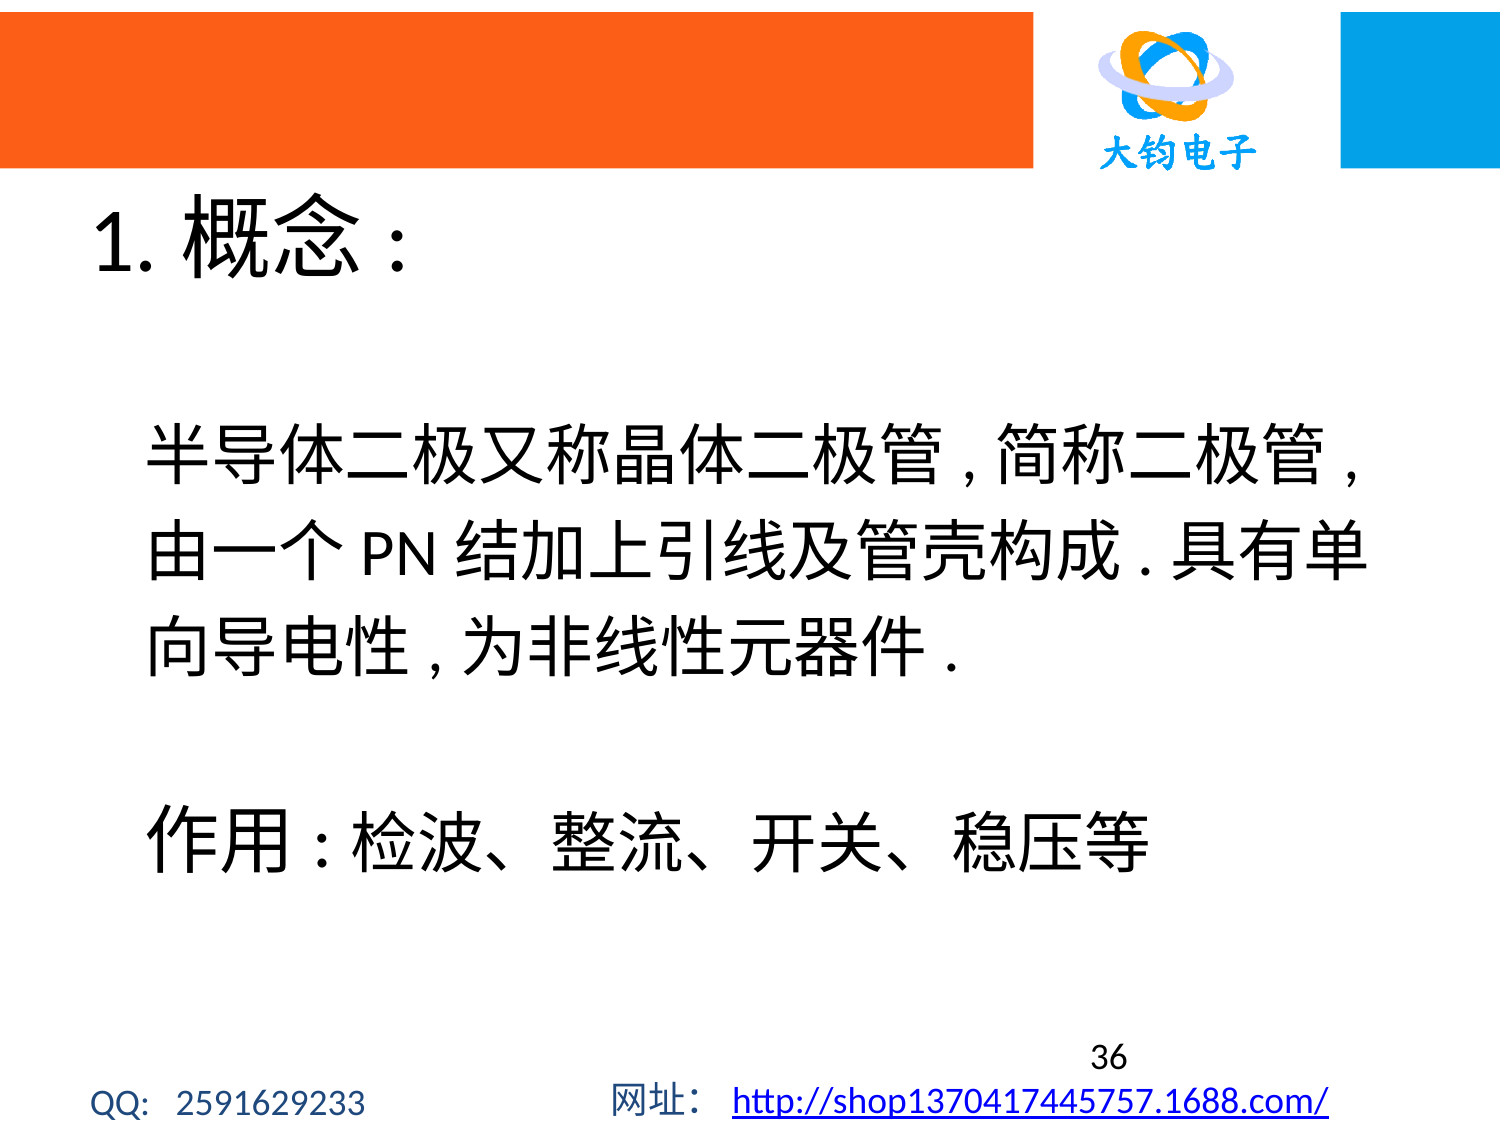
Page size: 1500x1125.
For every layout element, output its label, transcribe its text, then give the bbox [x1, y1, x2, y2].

list 1.概念: 半导体二极又称晶体二极管,简称二极管,由一个PN结加上引线及管壳构成.具有单向导电性,为非线性元器件. 作用:检波、整流、开关、稳压等 [73, 172, 1424, 1106]
picture [1033, 0, 1313, 172]
